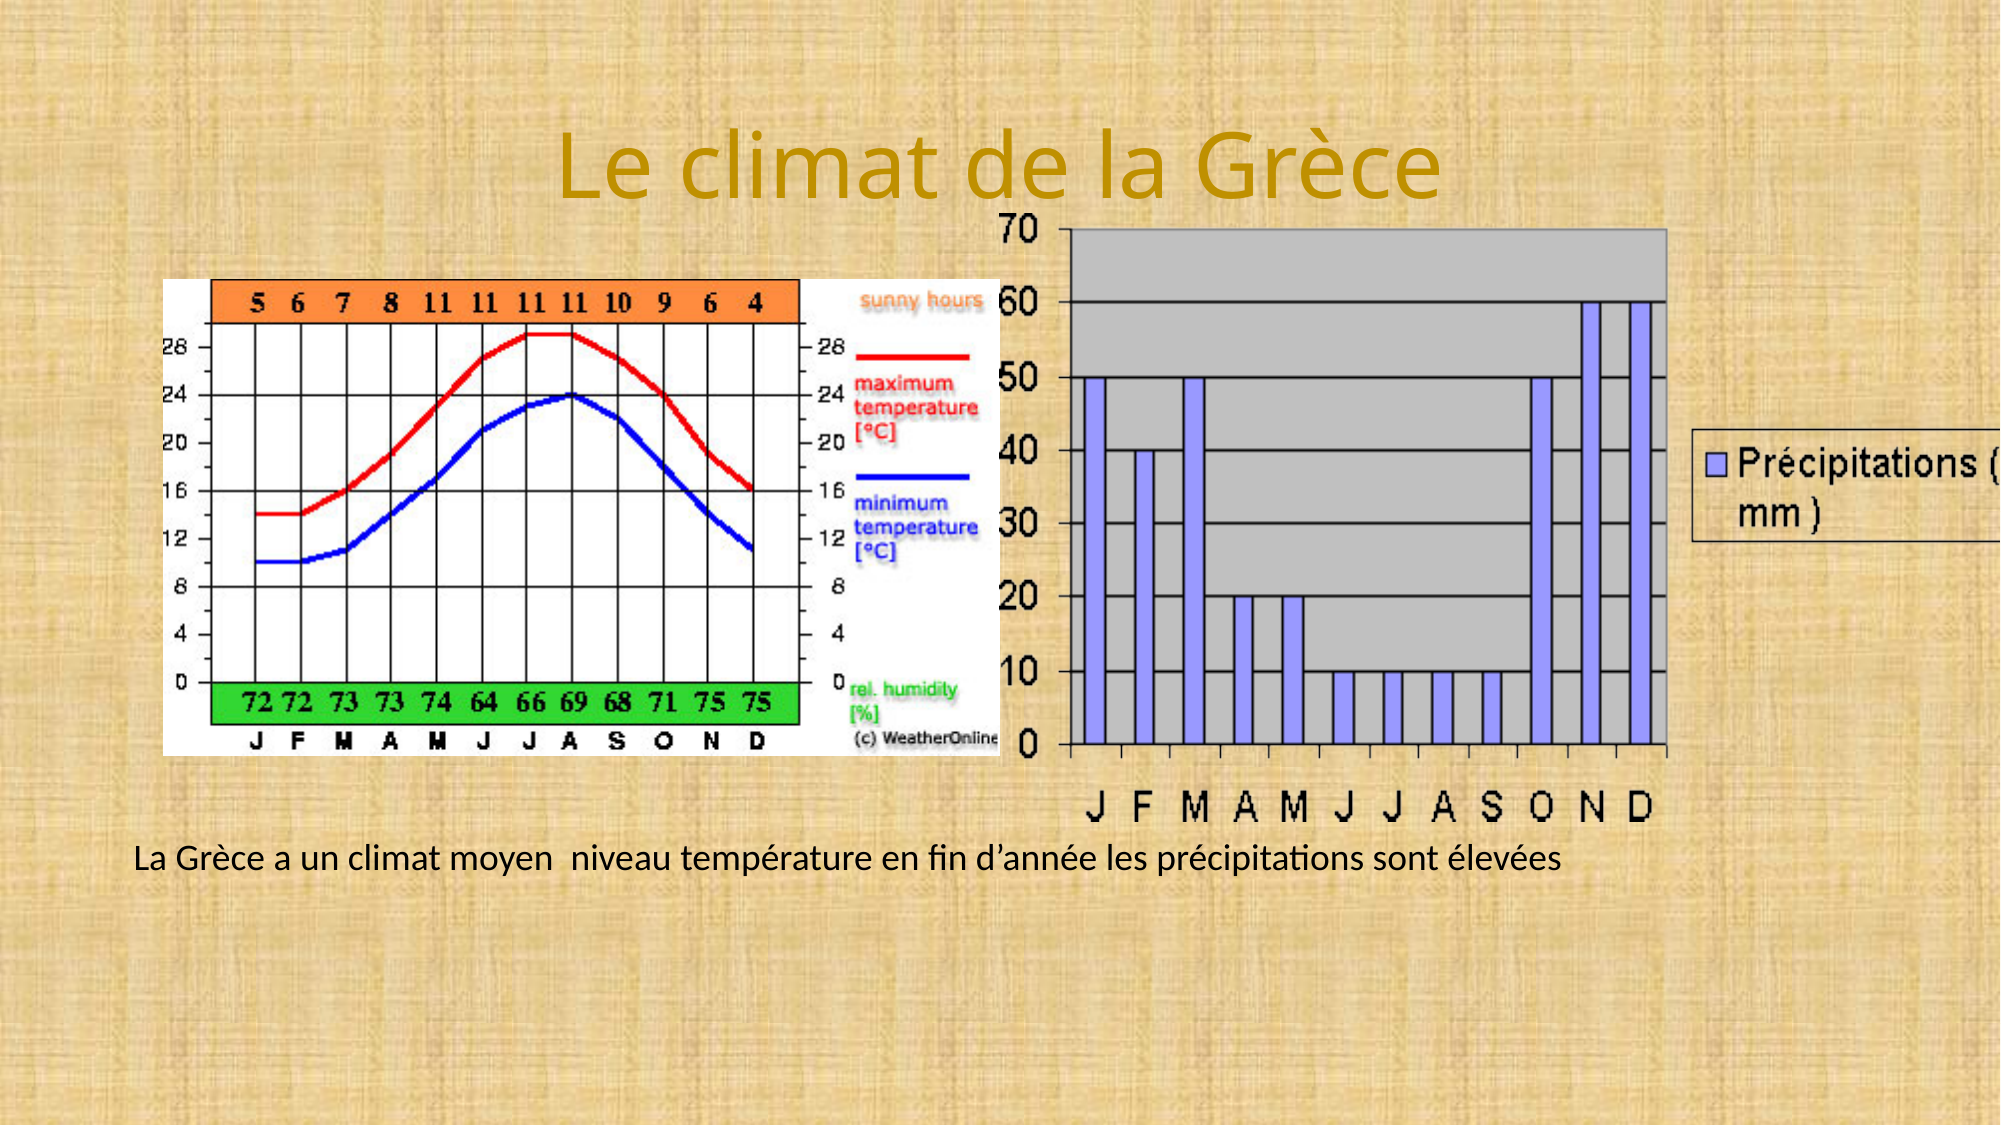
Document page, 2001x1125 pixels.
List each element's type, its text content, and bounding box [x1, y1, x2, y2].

picture [0, 0, 2001, 1125]
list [162, 279, 999, 756]
text_box La Grèce a un climat moyen niveau température en fin d’année les précipitations sont élevées [118, 825, 1752, 886]
title Le climat de la Grèce [137, 59, 1863, 278]
